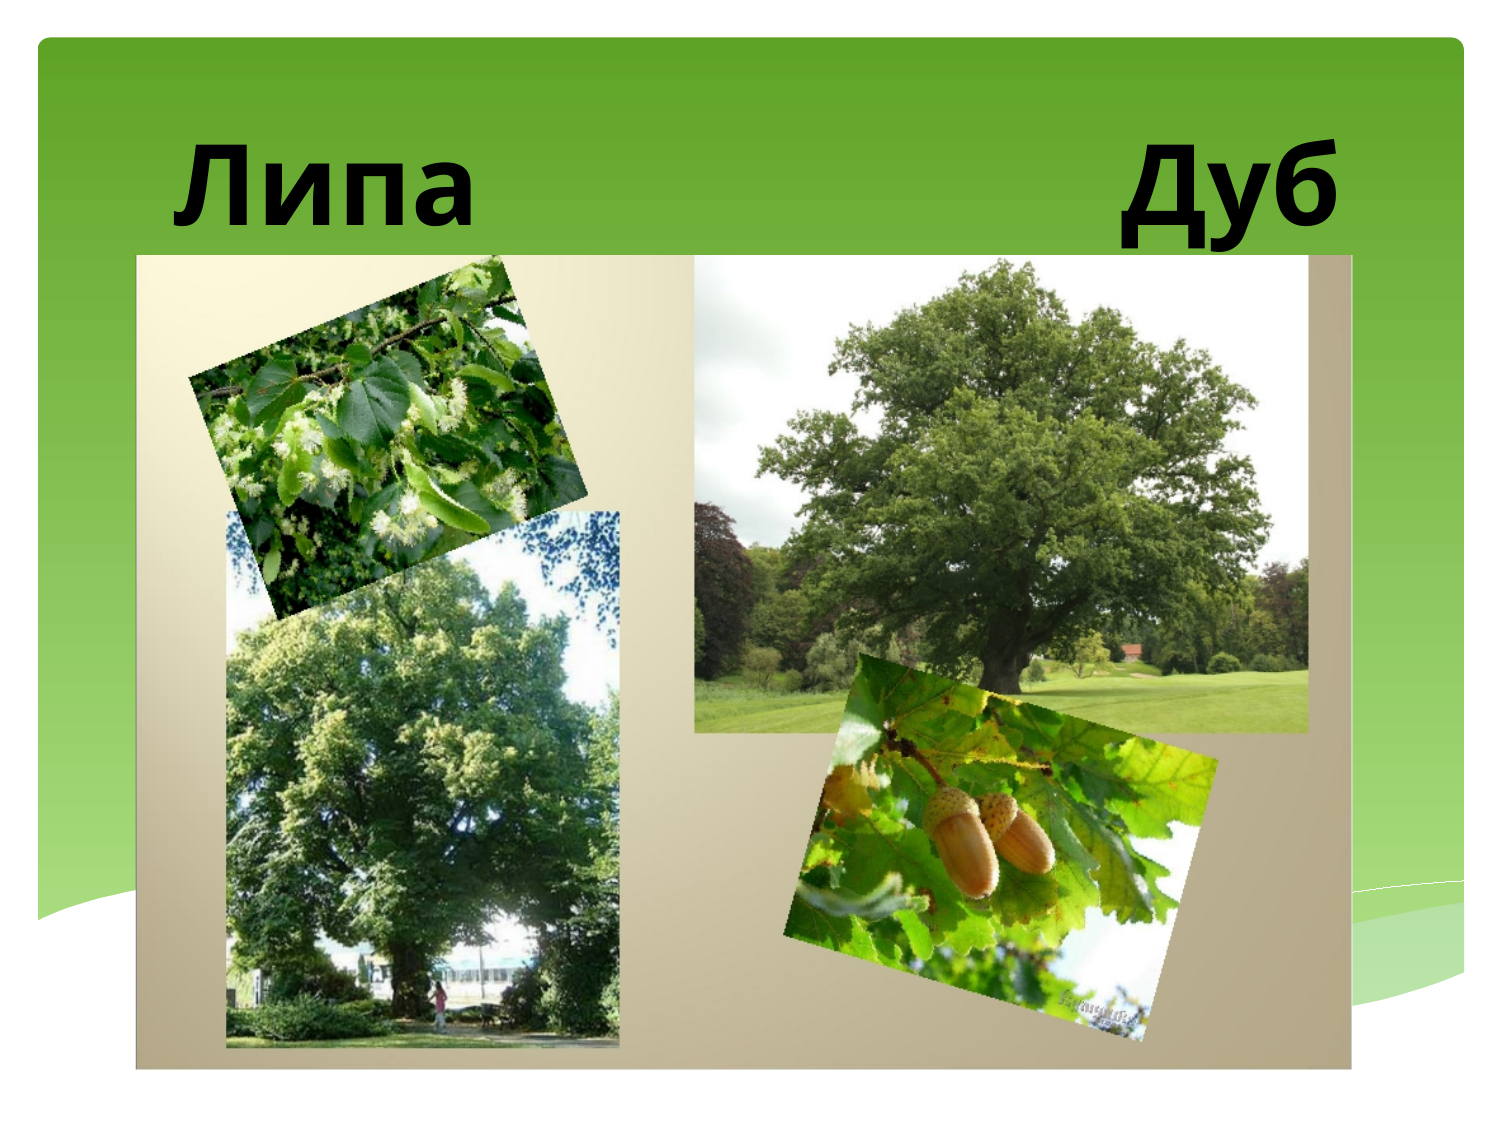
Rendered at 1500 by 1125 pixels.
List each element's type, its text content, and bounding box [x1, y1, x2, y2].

subtitle [41, 773, 1400, 1090]
title Липа Дуб [17, 0, 1500, 256]
picture [135, 255, 1353, 1071]
